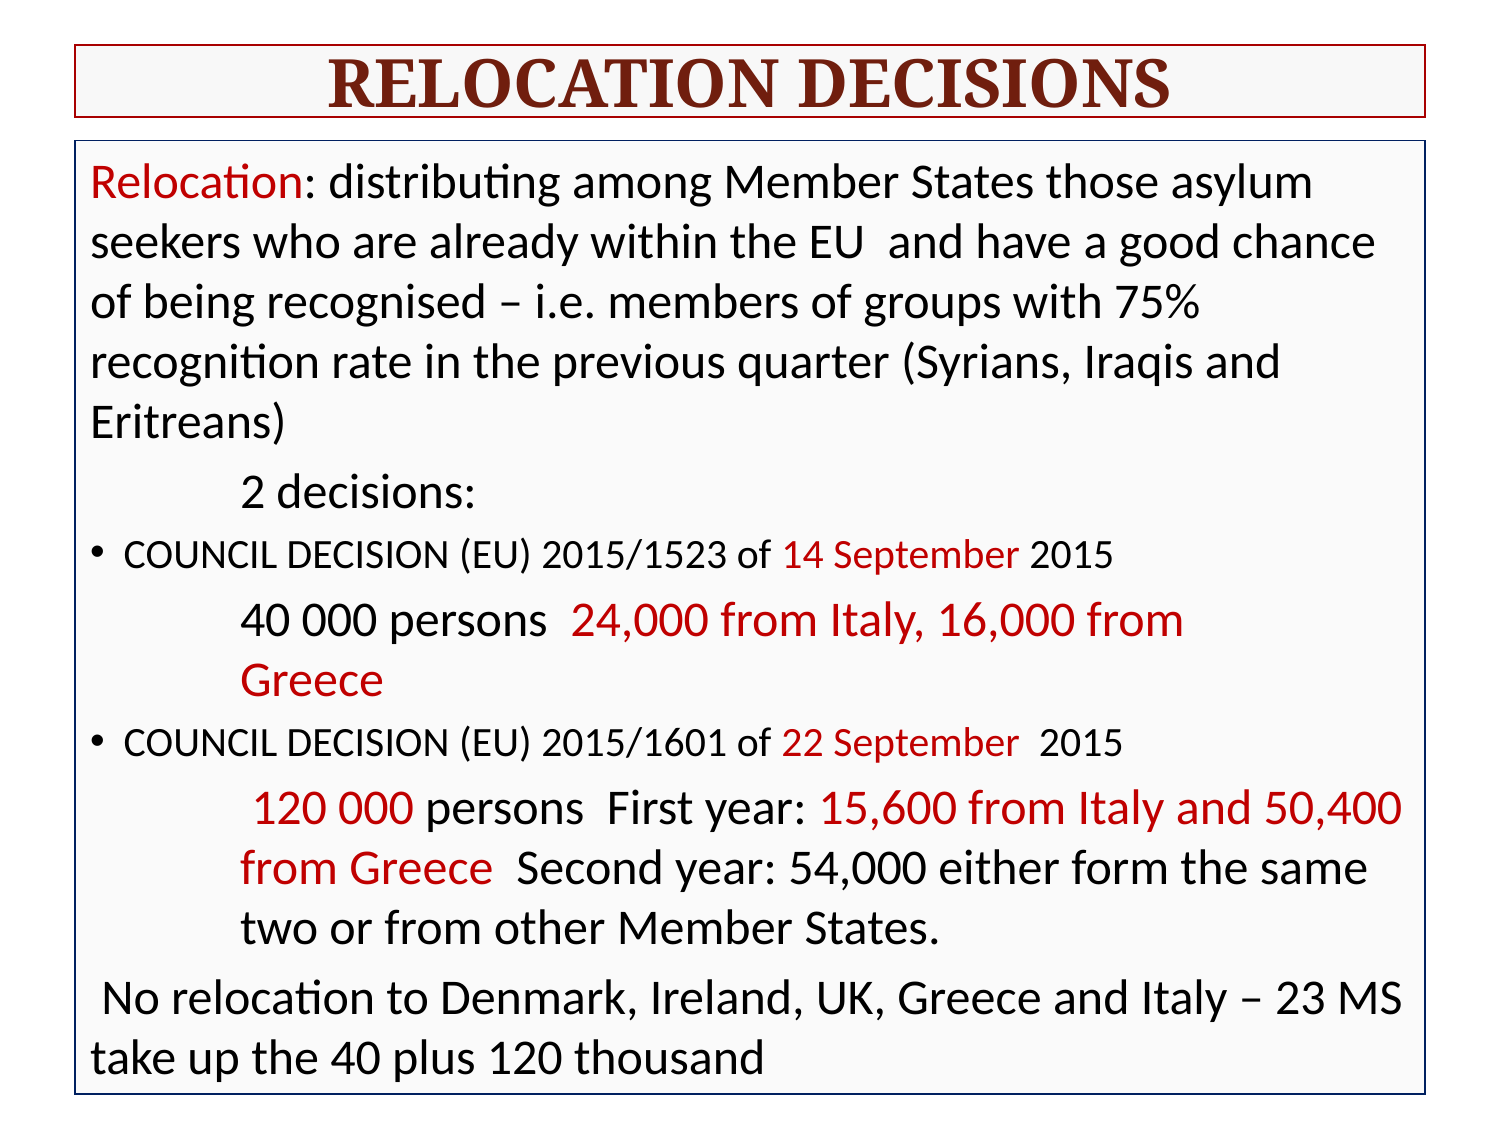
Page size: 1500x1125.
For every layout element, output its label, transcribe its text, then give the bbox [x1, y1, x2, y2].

list Relocation: distributing among Member States those asylum seekers who are already within the EU and have a good chance of being recognised – i.e. members of groups with 75% recognition rate in the previous quarter (Syrians, Iraqis and Eritreans) 2 decisions: COUNCIL DECISION (EU) 2015/1523 of 14 September 2015 40 000 persons 24,000 from Italy, 16,000 from Greece COUNCIL DECISION (EU) 2015/1601 of 22 September 2015 120 000 persons First year: 15,600 from Italy and 50,400 from Greece Second year: 54,000 either form the same two or from other Member States. No relocation to Denmark, Ireland, UK, Greece and Italy – 23 MS take up the 40 plus 120 thousand Relocating MS get 6000 euros/head In exchange: Greece, Italy must develop „roadmap” [74, 140, 1426, 1095]
title Relocation decisions [74, 44, 1426, 118]
